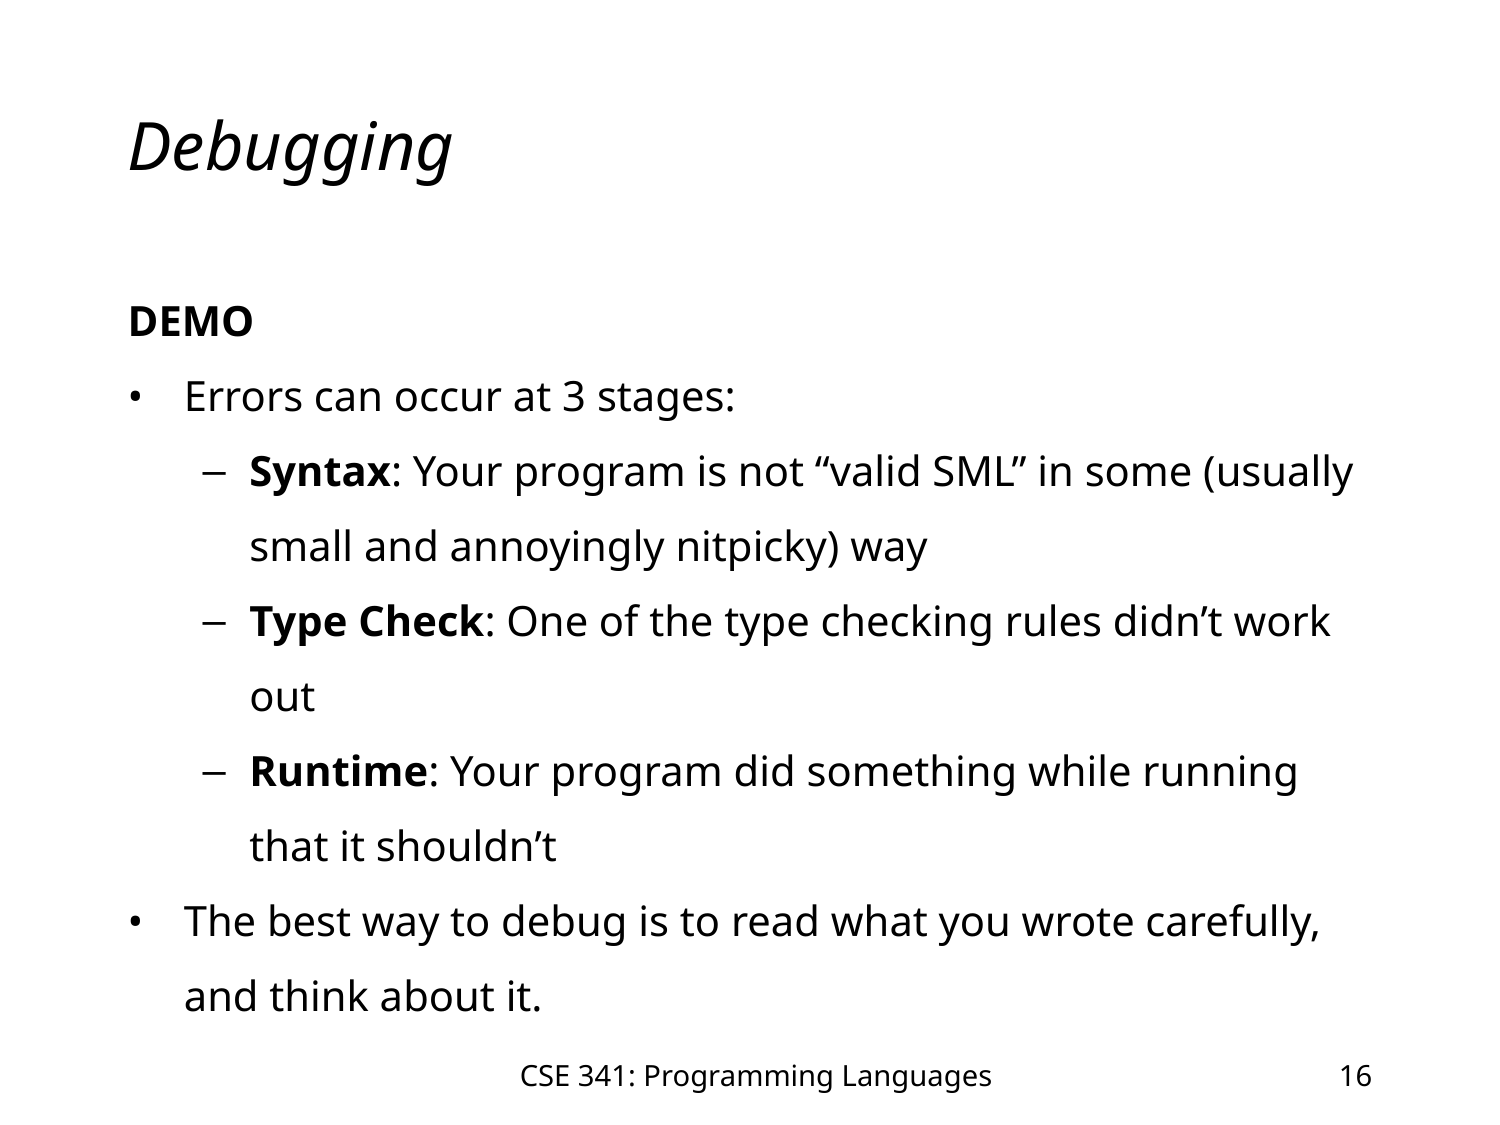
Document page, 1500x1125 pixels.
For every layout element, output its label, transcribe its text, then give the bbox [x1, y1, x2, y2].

list DEMO Errors can occur at 3 stages: Syntax: Your program is not “valid SML” in some (usually small and annoyingly nitpicky) way Type Check: One of the type checking rules didn’t work out Runtime: Your program did something while running that it shouldn’t The best way to debug is to read what you wrote carefully, and think about it. [112, 262, 1388, 1000]
title Debugging [112, 50, 1388, 238]
footer CSE 341: Programming Languages [474, 1050, 1038, 1125]
slide_number 16 [1074, 1050, 1388, 1125]
